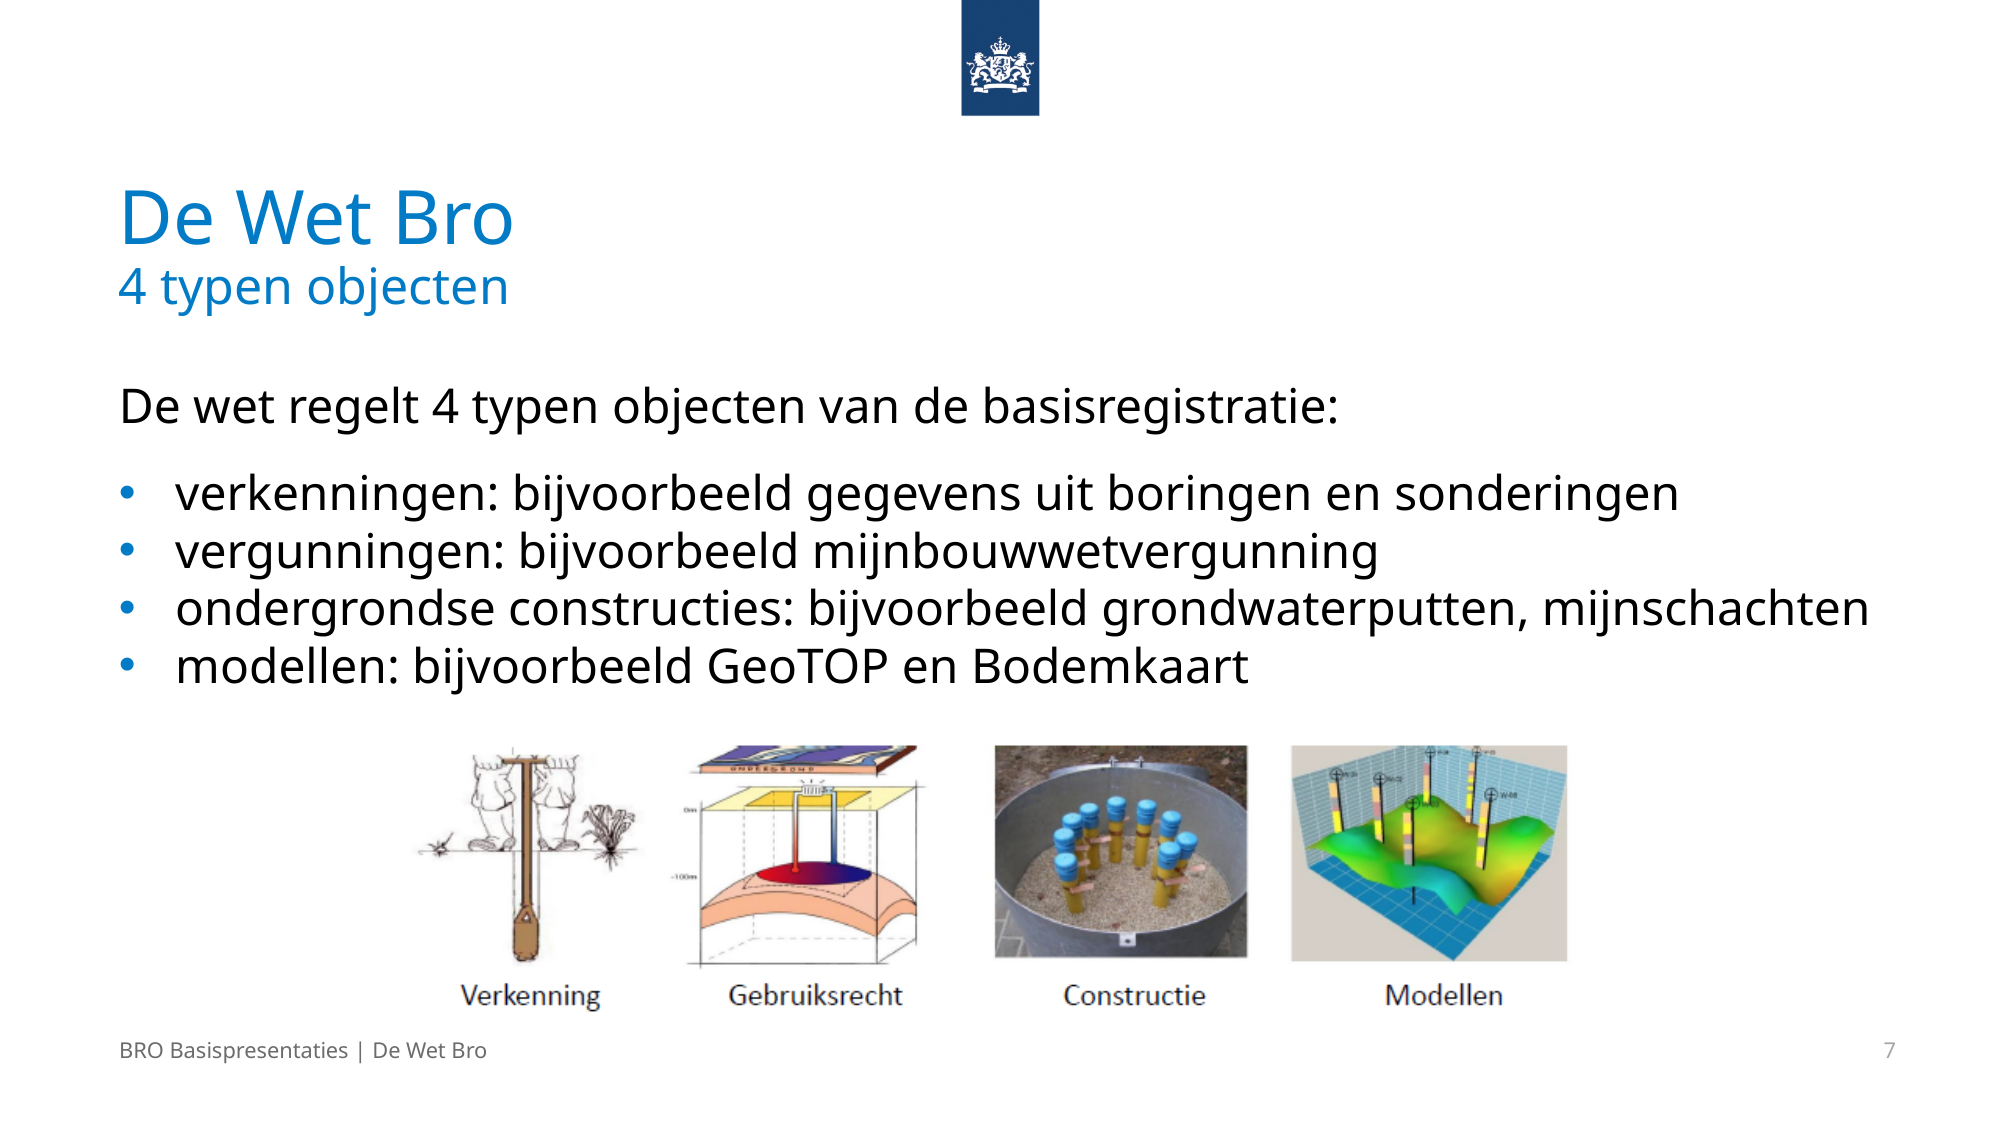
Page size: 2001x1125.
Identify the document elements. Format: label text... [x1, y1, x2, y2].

slide_number 7 [1074, 1020, 1897, 1074]
text_box De Wet Bro 4 typen objecten [104, 172, 1897, 329]
text_box De wet regelt 4 typen objecten van de basisregistratie: verkenningen: bijvoorbeeld gegevens uit boringen en sonderingen vergunningen: bijvoorbeeld mijnbouwwetvergunning ondergrondse constructies: bijvoorbeeld grondwaterputten, mijnschachten modellen: bijvoorbeeld GeoTOP en Bodemkaart [104, 368, 2000, 701]
picture [0, 0, 2000, 174]
picture [406, 738, 1594, 1021]
footer BRO Basispresentaties | De Wet Bro [104, 1020, 925, 1074]
